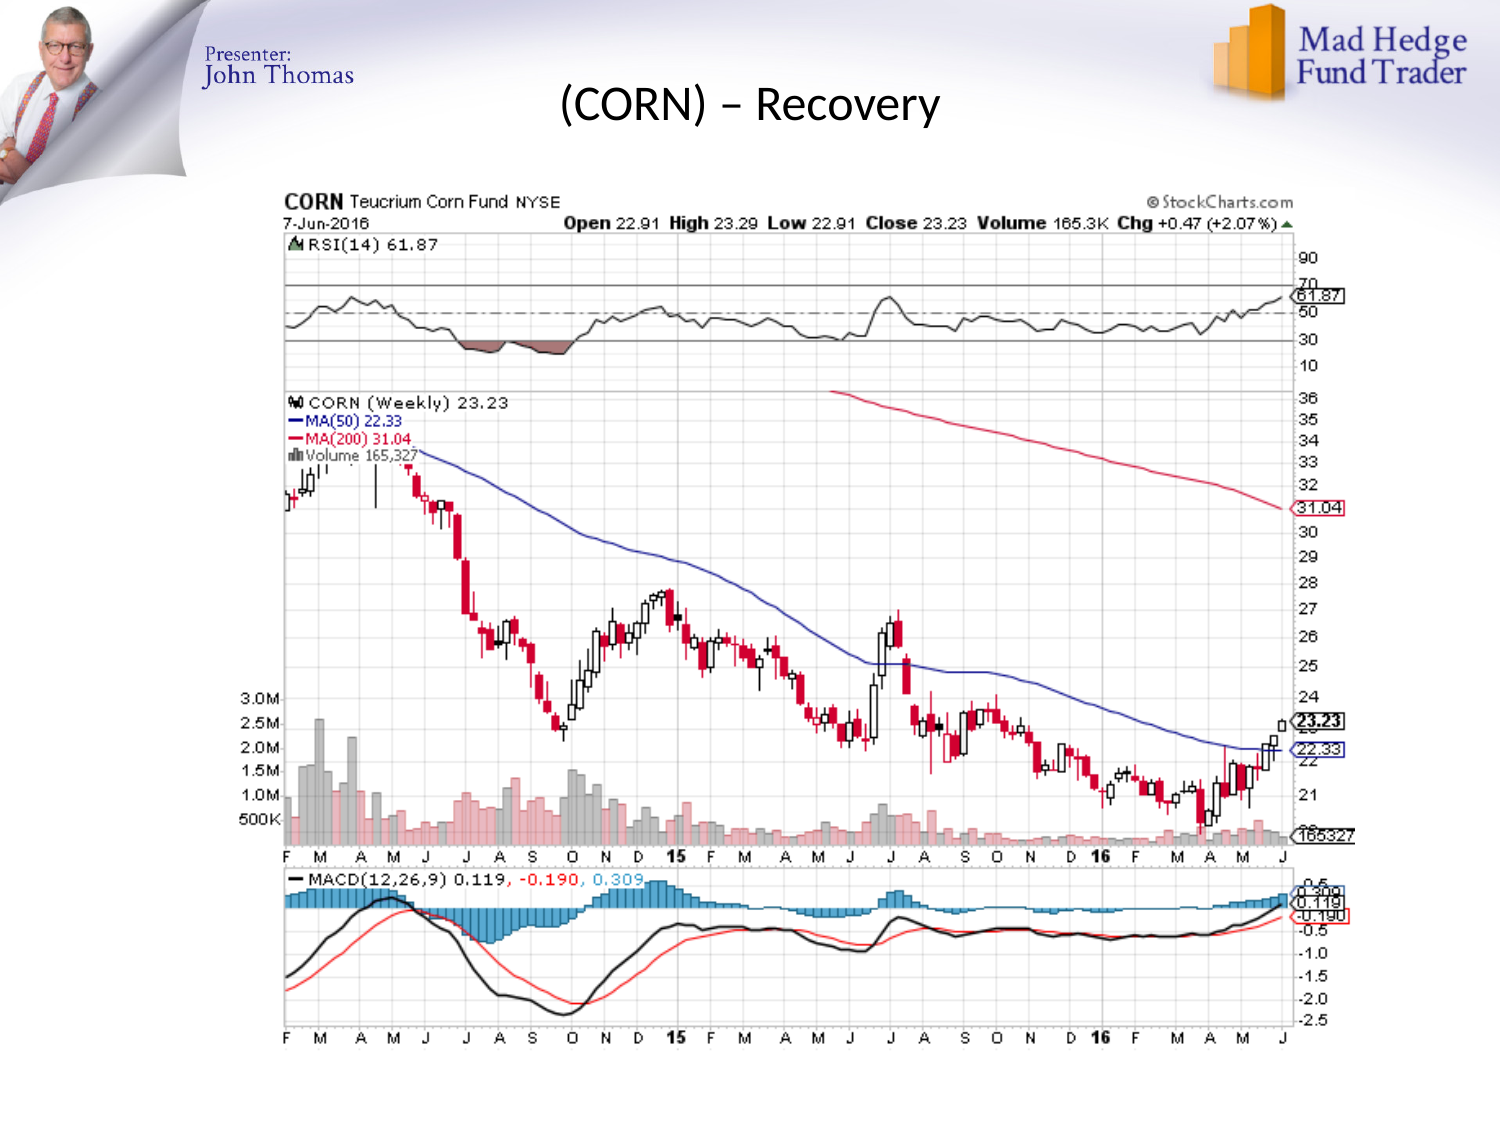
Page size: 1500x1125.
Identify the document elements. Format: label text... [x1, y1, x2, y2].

title (CORN) – Recovery [75, 24, 1425, 175]
picture [0, 0, 1500, 1053]
